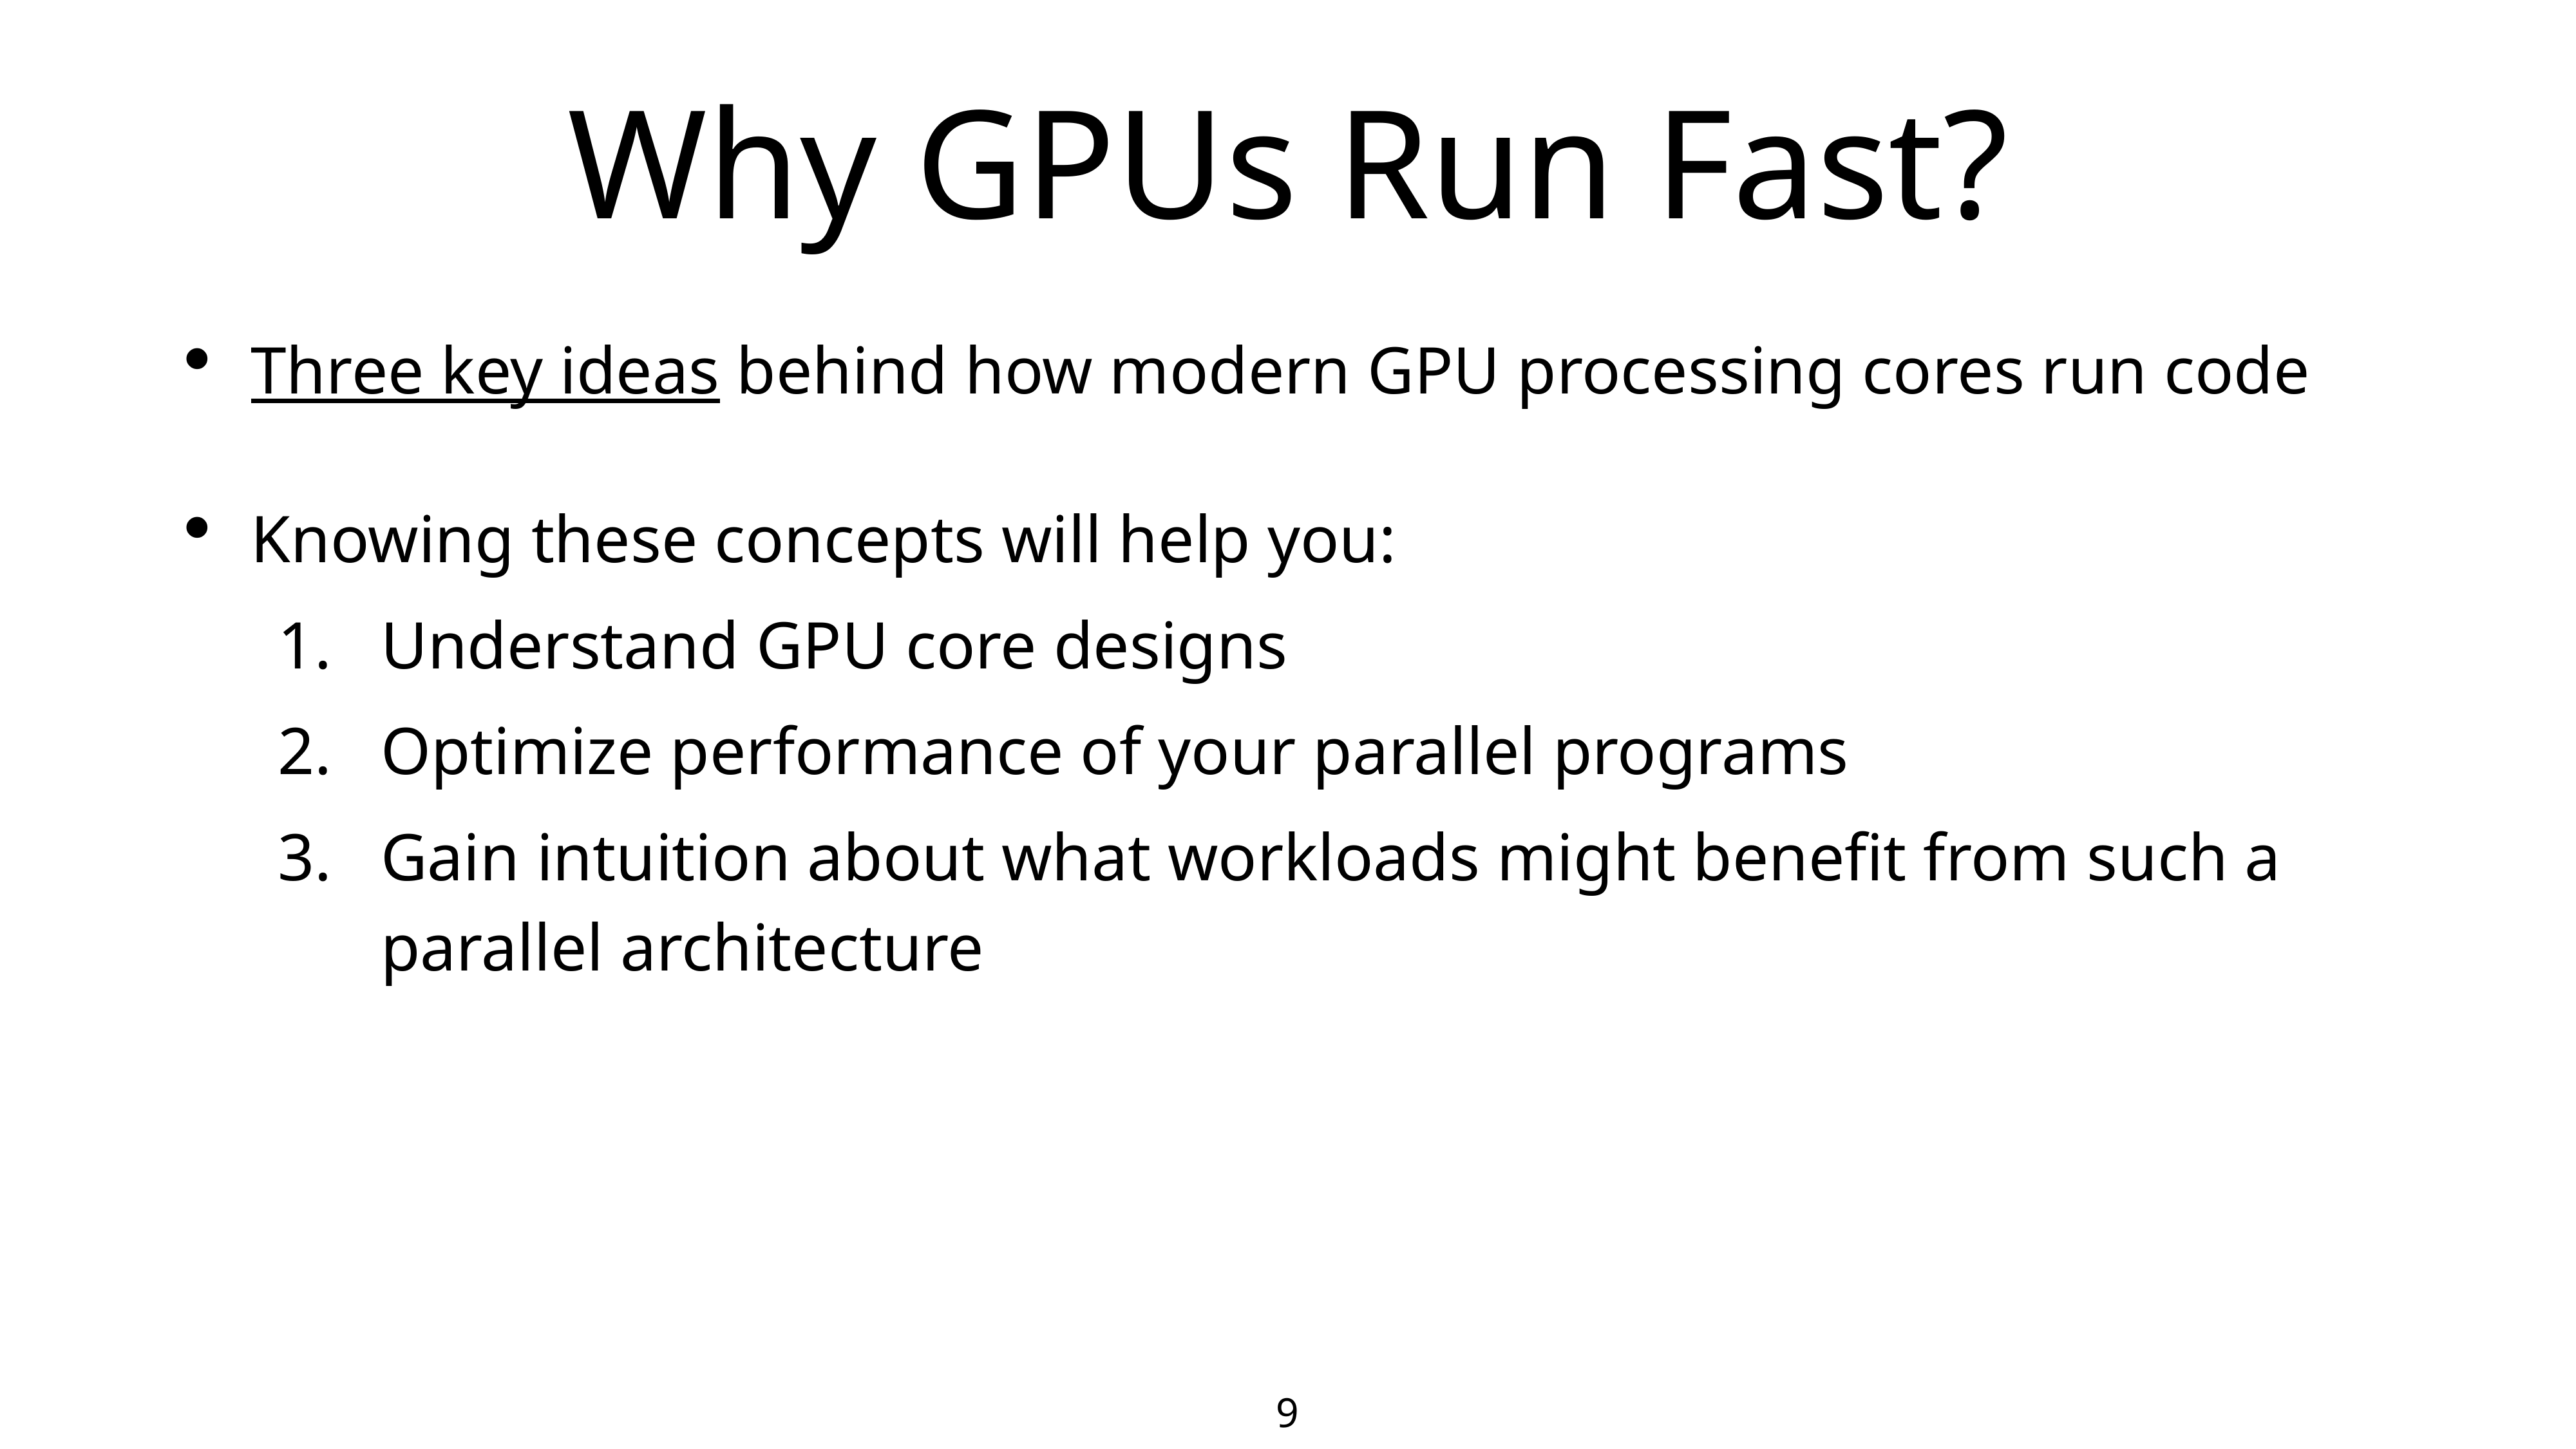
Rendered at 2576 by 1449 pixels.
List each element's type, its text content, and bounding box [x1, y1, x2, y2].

slide_number 9 [1269, 1381, 1305, 1441]
list Three key ideas behind how modern GPU processing cores run code Knowing these concepts will help you: Understand GPU core designs Optimize performance of your parallel programs Gain intuition about what workloads might benefit from such a parallel architecture [178, 310, 2398, 1294]
title Why GPUs Run Fast? [178, 37, 2398, 279]
